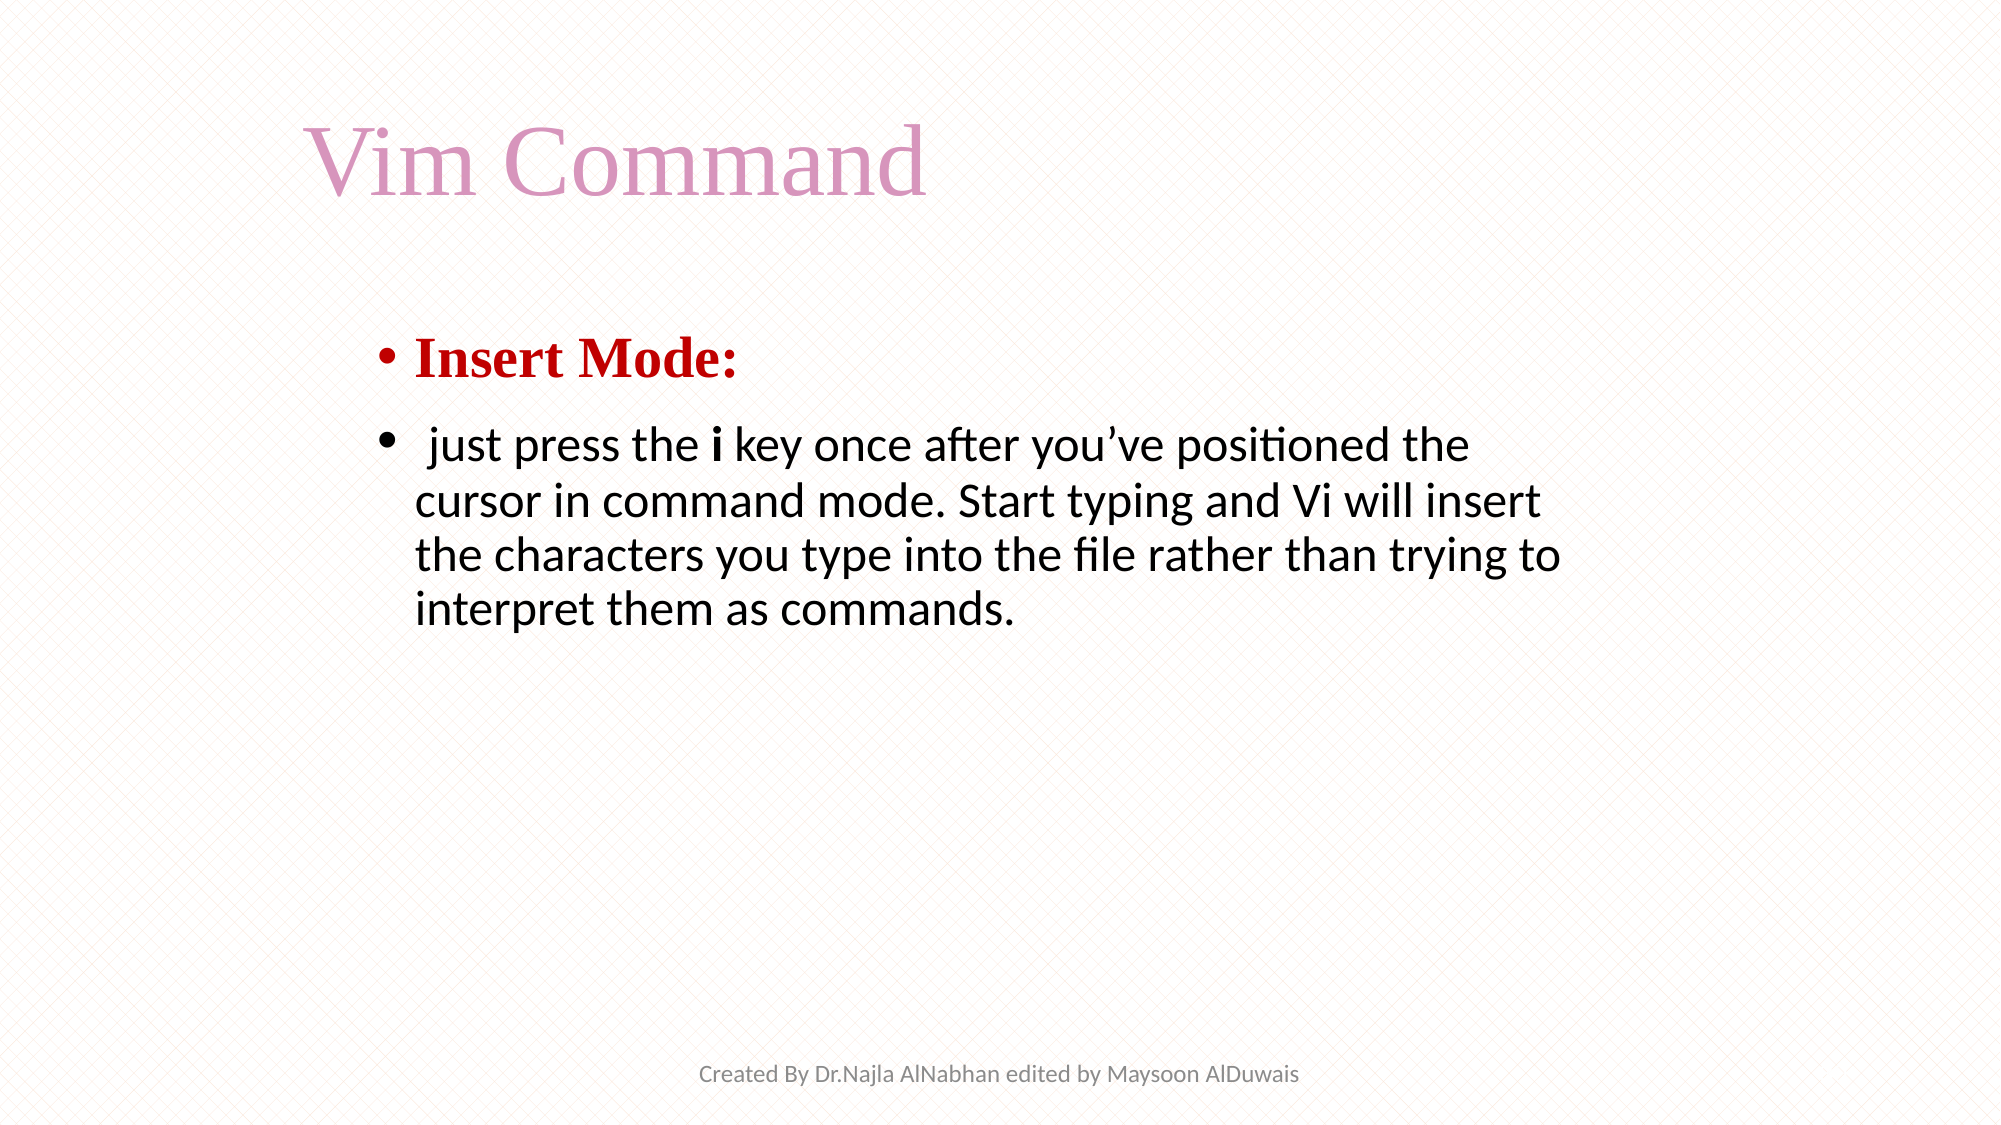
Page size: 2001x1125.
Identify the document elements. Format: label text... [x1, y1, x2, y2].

list Insert Mode: just press the i key once after you’ve positioned the cursor in command mode. Start typing and Vi will insert the characters you type into the file rather than trying to interpret them as commands. [362, 319, 1600, 980]
title Vim Command [287, 99, 1738, 225]
slide_number 30 [1412, 1042, 1863, 1103]
footer Created By Dr.Najla AlNabhan edited by Maysoon AlDuwais [662, 1042, 1338, 1103]
